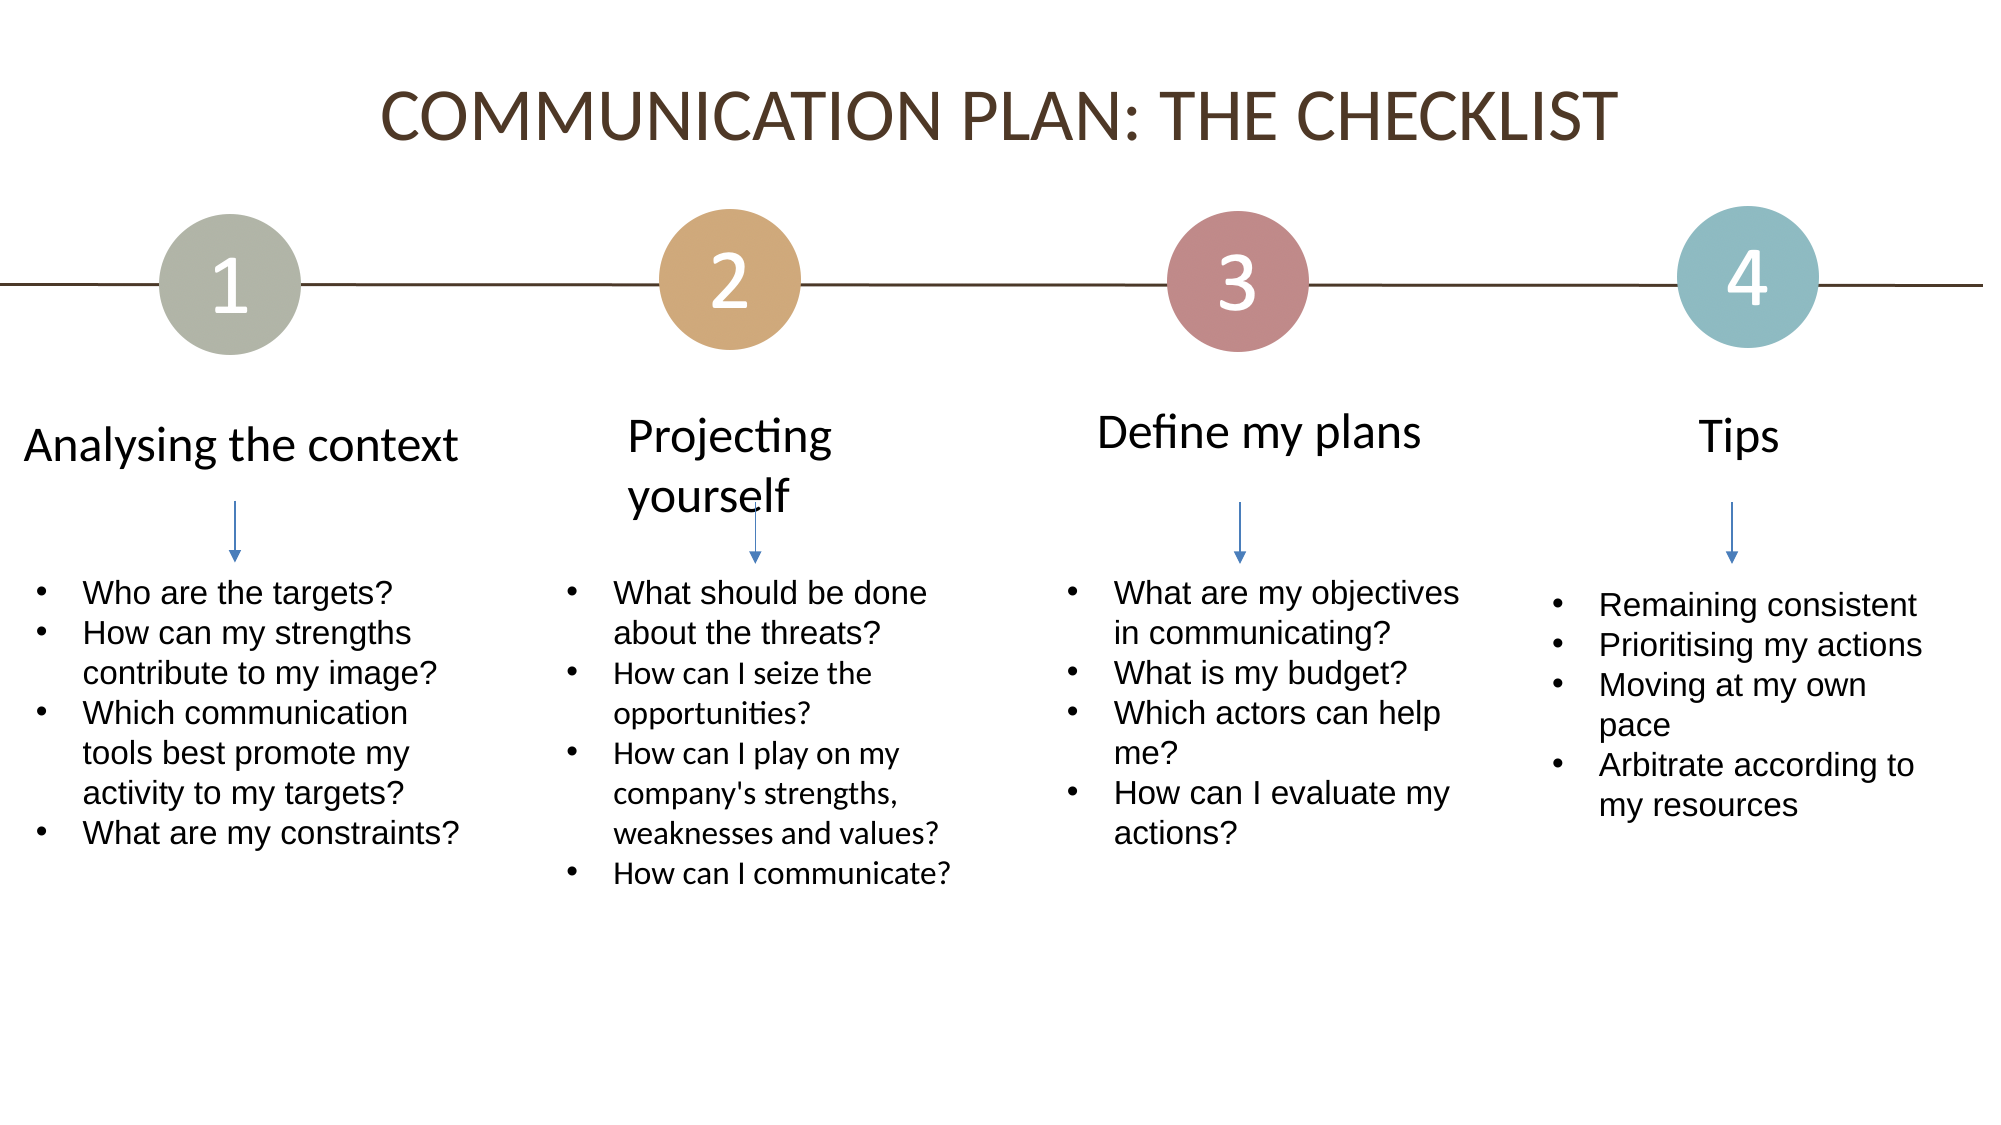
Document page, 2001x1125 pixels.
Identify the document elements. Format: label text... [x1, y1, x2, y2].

text_box Tips [1502, 394, 1976, 496]
picture [0, 163, 1983, 378]
text_box COMMUNICATION PLAN: THE CHECKLIST [0, 58, 2000, 189]
text_box What are my objectives in communicating? What is my budget? Which actors can help me? How can I evaluate my actions? [1052, 563, 1488, 854]
text_box Analysing the context [6, 403, 477, 505]
text_box Who are the targets? How can my strengths contribute to my image? Which communication tools best promote my activity to my targets? What are my constraints? [21, 564, 483, 855]
text_box Remaining consistent Prioritising my actions Moving at my own pace Arbitrate according to my resources [1537, 575, 1941, 866]
text_box Define my plans [1023, 391, 1496, 493]
text_box Projecting yourself [612, 394, 1015, 496]
text_box What should be done about the threats? How can I seize the opportunities? How can I play on my company's strengths, weaknesses and values? How can I communicate? [551, 564, 983, 855]
